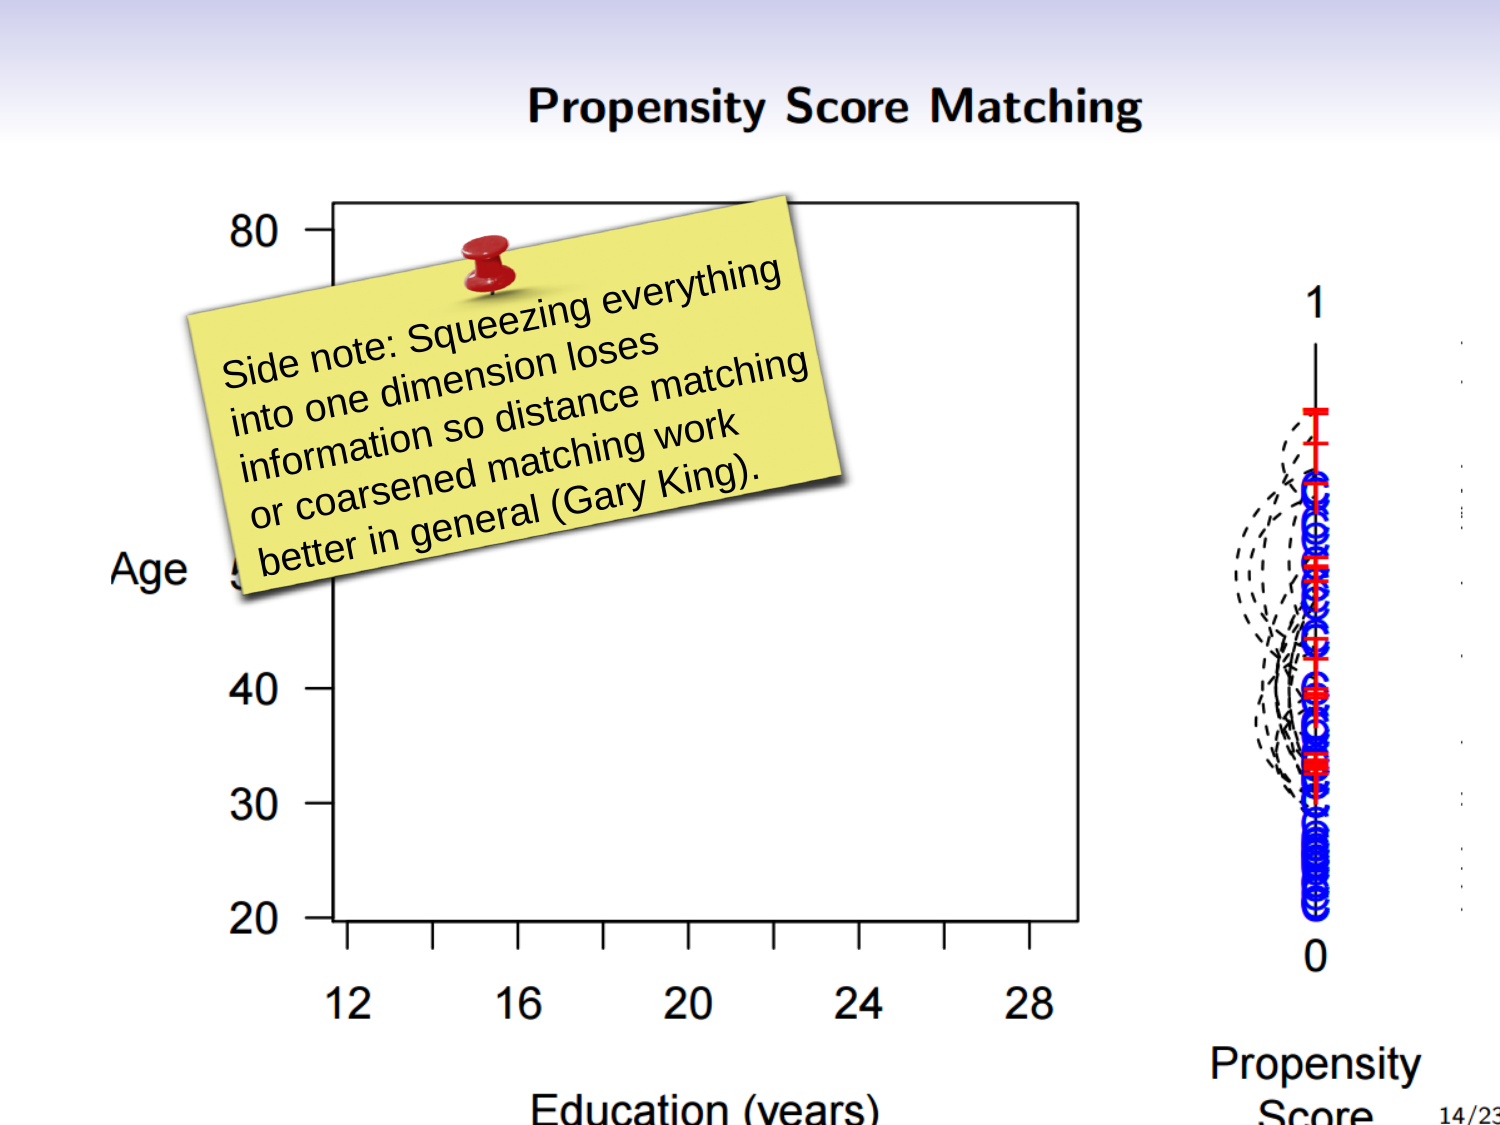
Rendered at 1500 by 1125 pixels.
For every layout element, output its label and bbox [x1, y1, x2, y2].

picture [0, 0, 1500, 1125]
text_box [191, 224, 855, 554]
